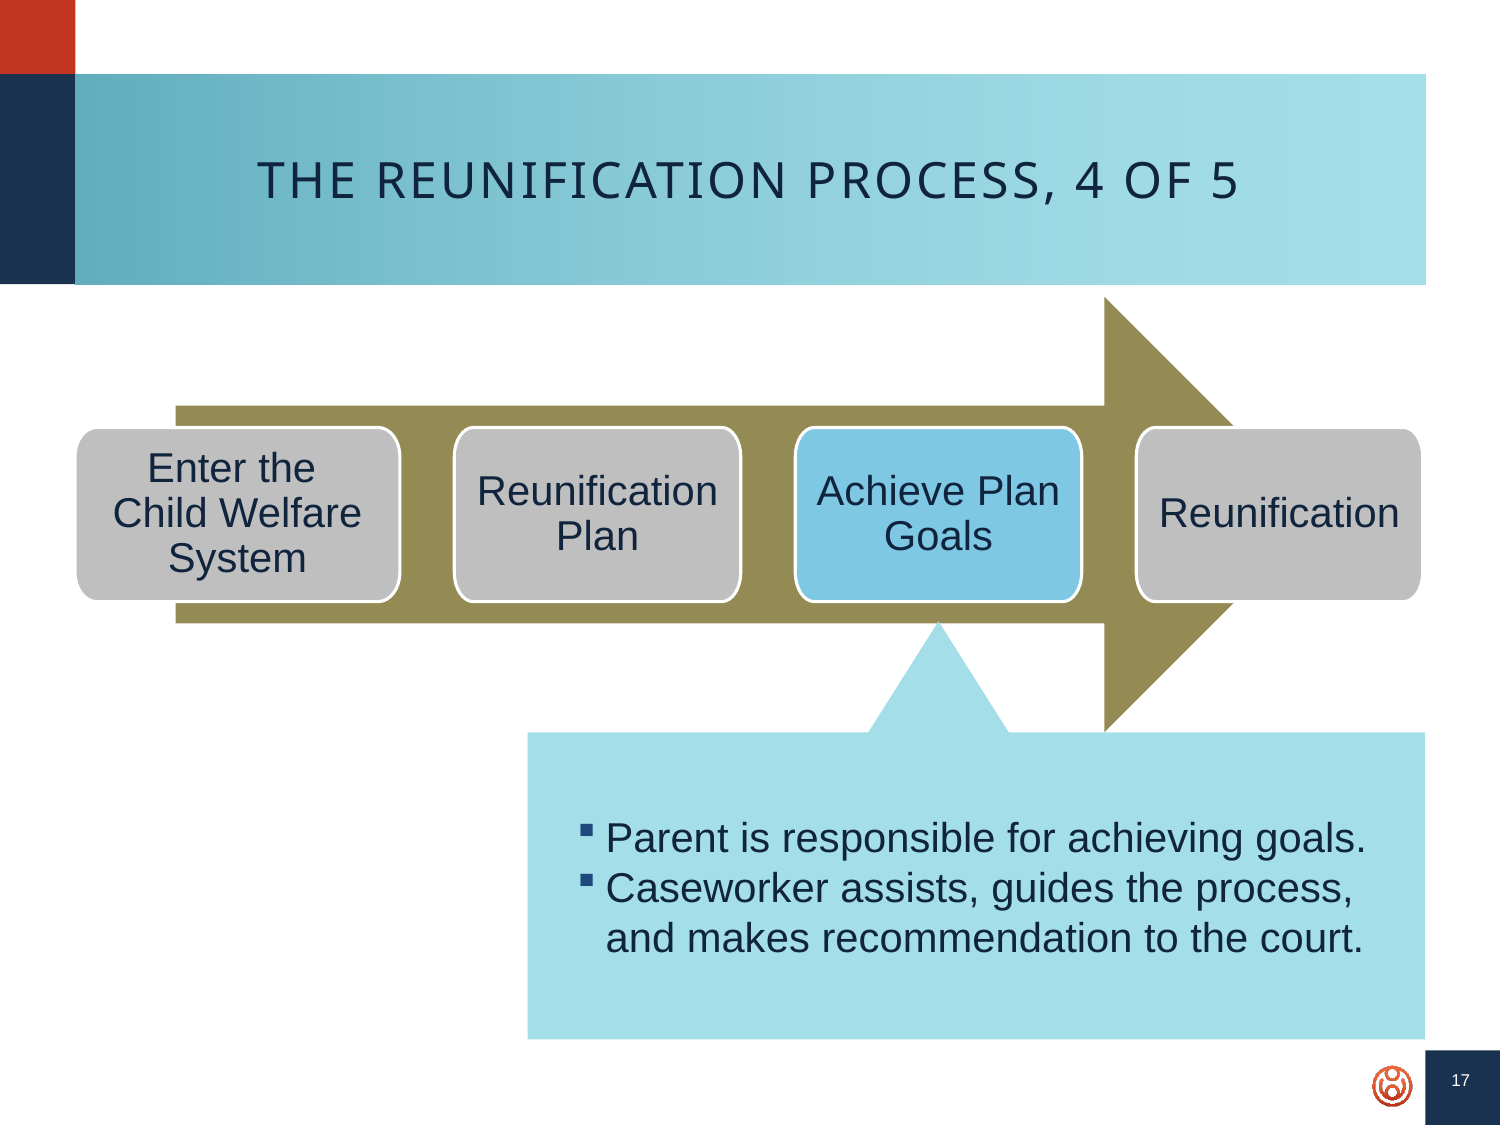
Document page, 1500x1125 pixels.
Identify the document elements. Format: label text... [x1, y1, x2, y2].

title The REUNIFICATION Process, 4 of 5 [75, 75, 1423, 283]
text_box Reunification Plan [452, 425, 743, 604]
text_box Achieve Plan Goals [793, 425, 1084, 604]
text_box [175, 296, 1233, 732]
slide_number 17 [1433, 1058, 1489, 1101]
text_box [854, 619, 1023, 754]
text_box Enter the Child Welfare System [73, 425, 402, 604]
text_box Parent is responsible for achieving goals. Caseworker assists, guides the process, and makes recommendation to the court. [527, 732, 1425, 1040]
picture [75, 74, 1426, 285]
picture [1371, 1065, 1413, 1107]
text_box Reunification [1134, 425, 1425, 604]
